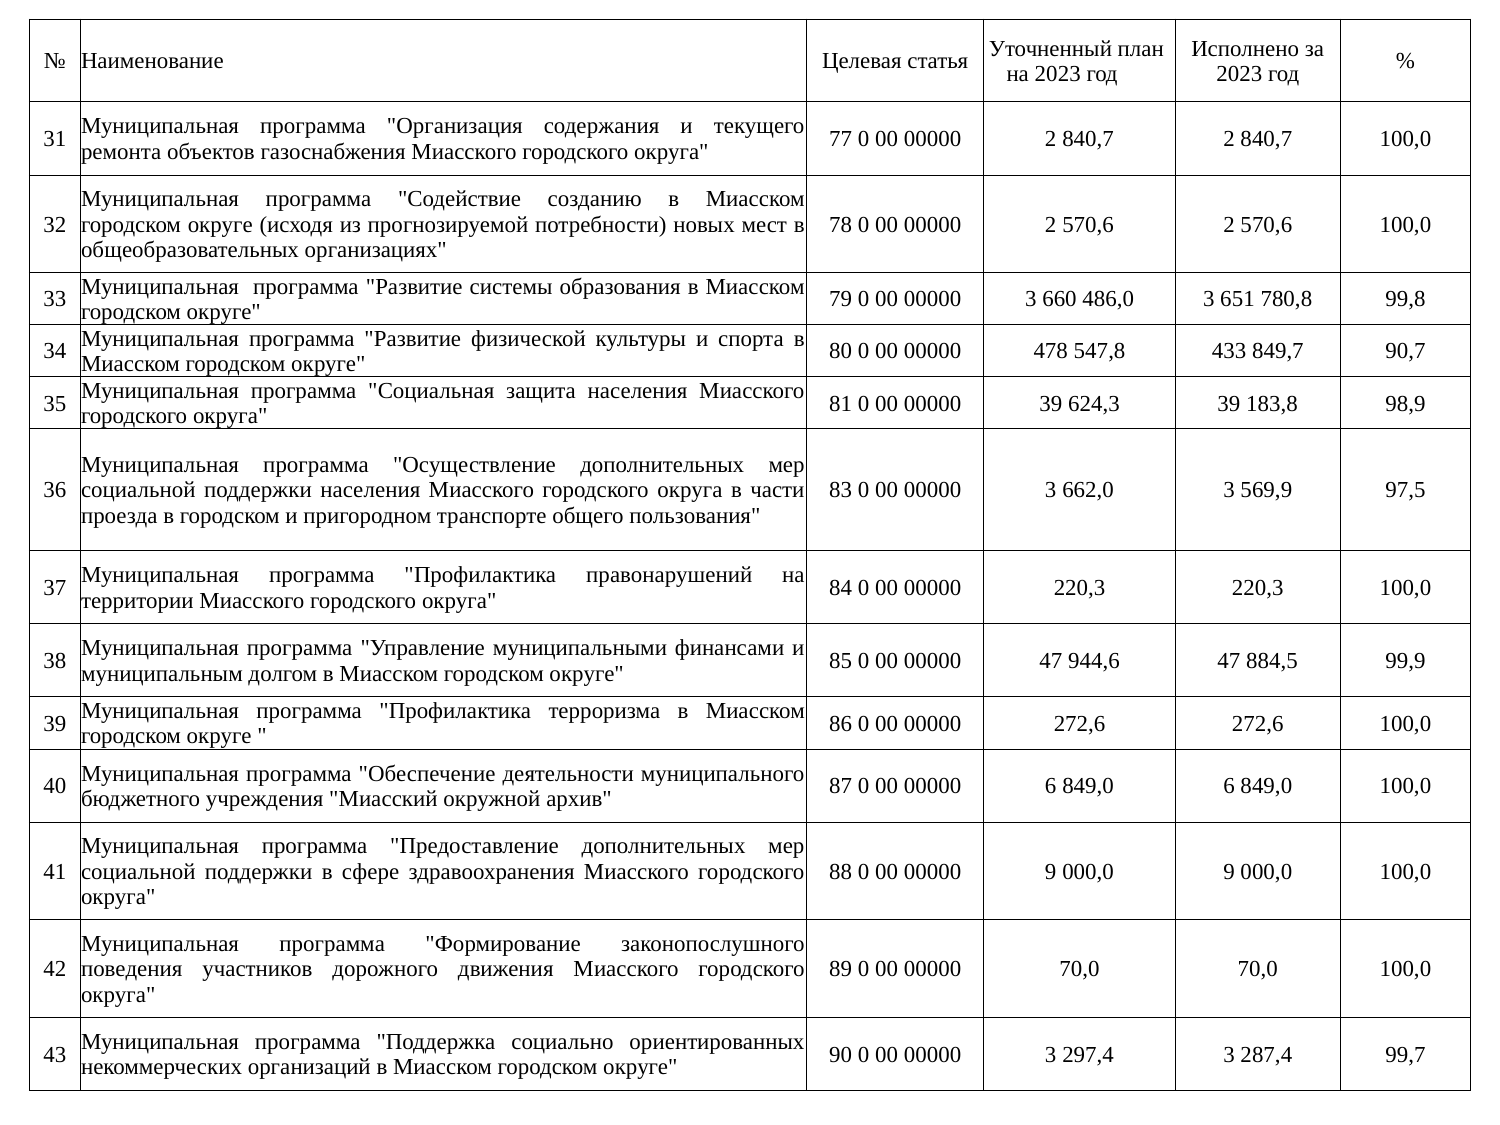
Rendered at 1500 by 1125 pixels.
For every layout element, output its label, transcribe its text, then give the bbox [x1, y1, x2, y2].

table_cell 3 662,0 [984, 429, 1175, 550]
table_cell 2 840,7 [1176, 102, 1340, 175]
table_cell 272,6 [984, 697, 1175, 749]
table_cell 9 000,0 [1176, 823, 1340, 919]
table_cell 33 [30, 273, 80, 324]
table_cell 3 297,4 [984, 1018, 1175, 1090]
table_header Целевая статья [807, 20, 983, 101]
table_cell 35 [30, 377, 80, 428]
table_cell 100,0 [1341, 920, 1470, 1017]
table_cell 80 0 00 00000 [807, 325, 983, 376]
table_header № [30, 20, 80, 101]
table_cell 83 0 00 00000 [807, 429, 983, 550]
table_cell 100,0 [1341, 823, 1470, 919]
table_cell 100,0 [1341, 102, 1470, 175]
table_cell 9 000,0 [984, 823, 1175, 919]
table_cell 43 [30, 1018, 80, 1090]
table_cell 100,0 [1341, 176, 1470, 272]
table_cell 39 [30, 697, 80, 749]
table_cell 86 0 00 00000 [807, 697, 983, 749]
table_cell 3 651 780,8 [1176, 273, 1340, 324]
table_header % [1341, 20, 1470, 101]
table_header Наименование [81, 20, 806, 101]
table_header Исполнено за 2023 год [1176, 20, 1340, 101]
table_cell 100,0 [1341, 551, 1470, 623]
table_cell 98,9 [1341, 377, 1470, 428]
table_cell 39 183,8 [1176, 377, 1340, 428]
table_cell Муниципальная программа "Поддержка социально ориентированных некоммерческих организаций в Миасском городском округе" [81, 1018, 806, 1090]
table_cell 89 0 00 00000 [807, 920, 983, 1017]
table_cell Муниципальная программа "Содействие созданию в Миасском городском округе (исходя из прогнозируемой потребности) новых мест в общеобразовательных организациях" [81, 176, 806, 272]
table_cell Муниципальная программа "Развитие физической культуры и спорта в Миасском городском округе" [81, 325, 806, 376]
table_cell 47 944,6 [984, 624, 1175, 696]
table_cell Муниципальная программа "Профилактика терроризма в Миасском городском округе " [81, 697, 806, 749]
table_cell 6 849,0 [984, 750, 1175, 822]
table_cell 3 569,9 [1176, 429, 1340, 550]
table_cell 38 [30, 624, 80, 696]
table_cell 41 [30, 823, 80, 919]
table_cell 40 [30, 750, 80, 822]
table_cell 433 849,7 [1176, 325, 1340, 376]
table_cell 77 0 00 00000 [807, 102, 983, 175]
table_cell 87 0 00 00000 [807, 750, 983, 822]
table_cell 37 [30, 551, 80, 623]
table_cell 220,3 [984, 551, 1175, 623]
table_cell Муниципальная программа "Формирование законопослушного поведения участников дорожного движения Миасского городского округа" [81, 920, 806, 1017]
table_cell Муниципальная программа "Предоставление дополнительных мер социальной поддержки в сфере здравоохранения Миасского городского округа" [81, 823, 806, 919]
table_cell 99,7 [1341, 1018, 1470, 1090]
table_cell 42 [30, 920, 80, 1017]
table_cell 272,6 [1176, 697, 1340, 749]
table_cell 84 0 00 00000 [807, 551, 983, 623]
table_cell 6 849,0 [1176, 750, 1340, 822]
table_cell Муниципальная программа "Обеспечение деятельности муниципального бюджетного учреждения "Миасский окружной архив" [81, 750, 806, 822]
table_cell 70,0 [984, 920, 1175, 1017]
table_cell 100,0 [1341, 697, 1470, 749]
table_cell 2 840,7 [984, 102, 1175, 175]
table_cell 31 [30, 102, 80, 175]
table_cell 100,0 [1341, 750, 1470, 822]
table_cell 81 0 00 00000 [807, 377, 983, 428]
table_cell 34 [30, 325, 80, 376]
table_cell 3 660 486,0 [984, 273, 1175, 324]
table_cell 99,8 [1341, 273, 1470, 324]
table_cell 3 287,4 [1176, 1018, 1340, 1090]
table_cell Муниципальная программа "Профилактика правонарушений на территории Миасского городского округа" [81, 551, 806, 623]
table_cell 2 570,6 [1176, 176, 1340, 272]
table_cell Муниципальная программа "Организация содержания и текущего ремонта объектов газоснабжения Миасского городского округа" [81, 102, 806, 175]
table_cell Муниципальная программа "Управление муниципальными финансами и муниципальным долгом в Миасском городском округе" [81, 624, 806, 696]
table_cell 220,3 [1176, 551, 1340, 623]
table_cell 47 884,5 [1176, 624, 1340, 696]
table_cell 90 0 00 00000 [807, 1018, 983, 1090]
table_cell 85 0 00 00000 [807, 624, 983, 696]
table_cell Муниципальная программа "Осуществление дополнительных мер социальной поддержки населения Миасского городского округа в части проезда в городском и пригородном транспорте общего пользования" [81, 429, 806, 550]
table_cell 90,7 [1341, 325, 1470, 376]
table_cell 70,0 [1176, 920, 1340, 1017]
table_cell Муниципальная программа "Социальная защита населения Миасского городского округа" [81, 377, 806, 428]
table_cell Муниципальная программа "Развитие системы образования в Миасском городском округе" [81, 273, 806, 324]
table_cell 2 570,6 [984, 176, 1175, 272]
table_cell 39 624,3 [984, 377, 1175, 428]
table_cell 79 0 00 00000 [807, 273, 983, 324]
table_cell 99,9 [1341, 624, 1470, 696]
table_cell 478 547,8 [984, 325, 1175, 376]
table_header Уточненный план на 2023 год [984, 20, 1175, 101]
table_cell 32 [30, 176, 80, 272]
table_cell 88 0 00 00000 [807, 823, 983, 919]
table_cell 36 [30, 429, 80, 550]
table_cell 78 0 00 00000 [807, 176, 983, 272]
table_cell 97,5 [1341, 429, 1470, 550]
